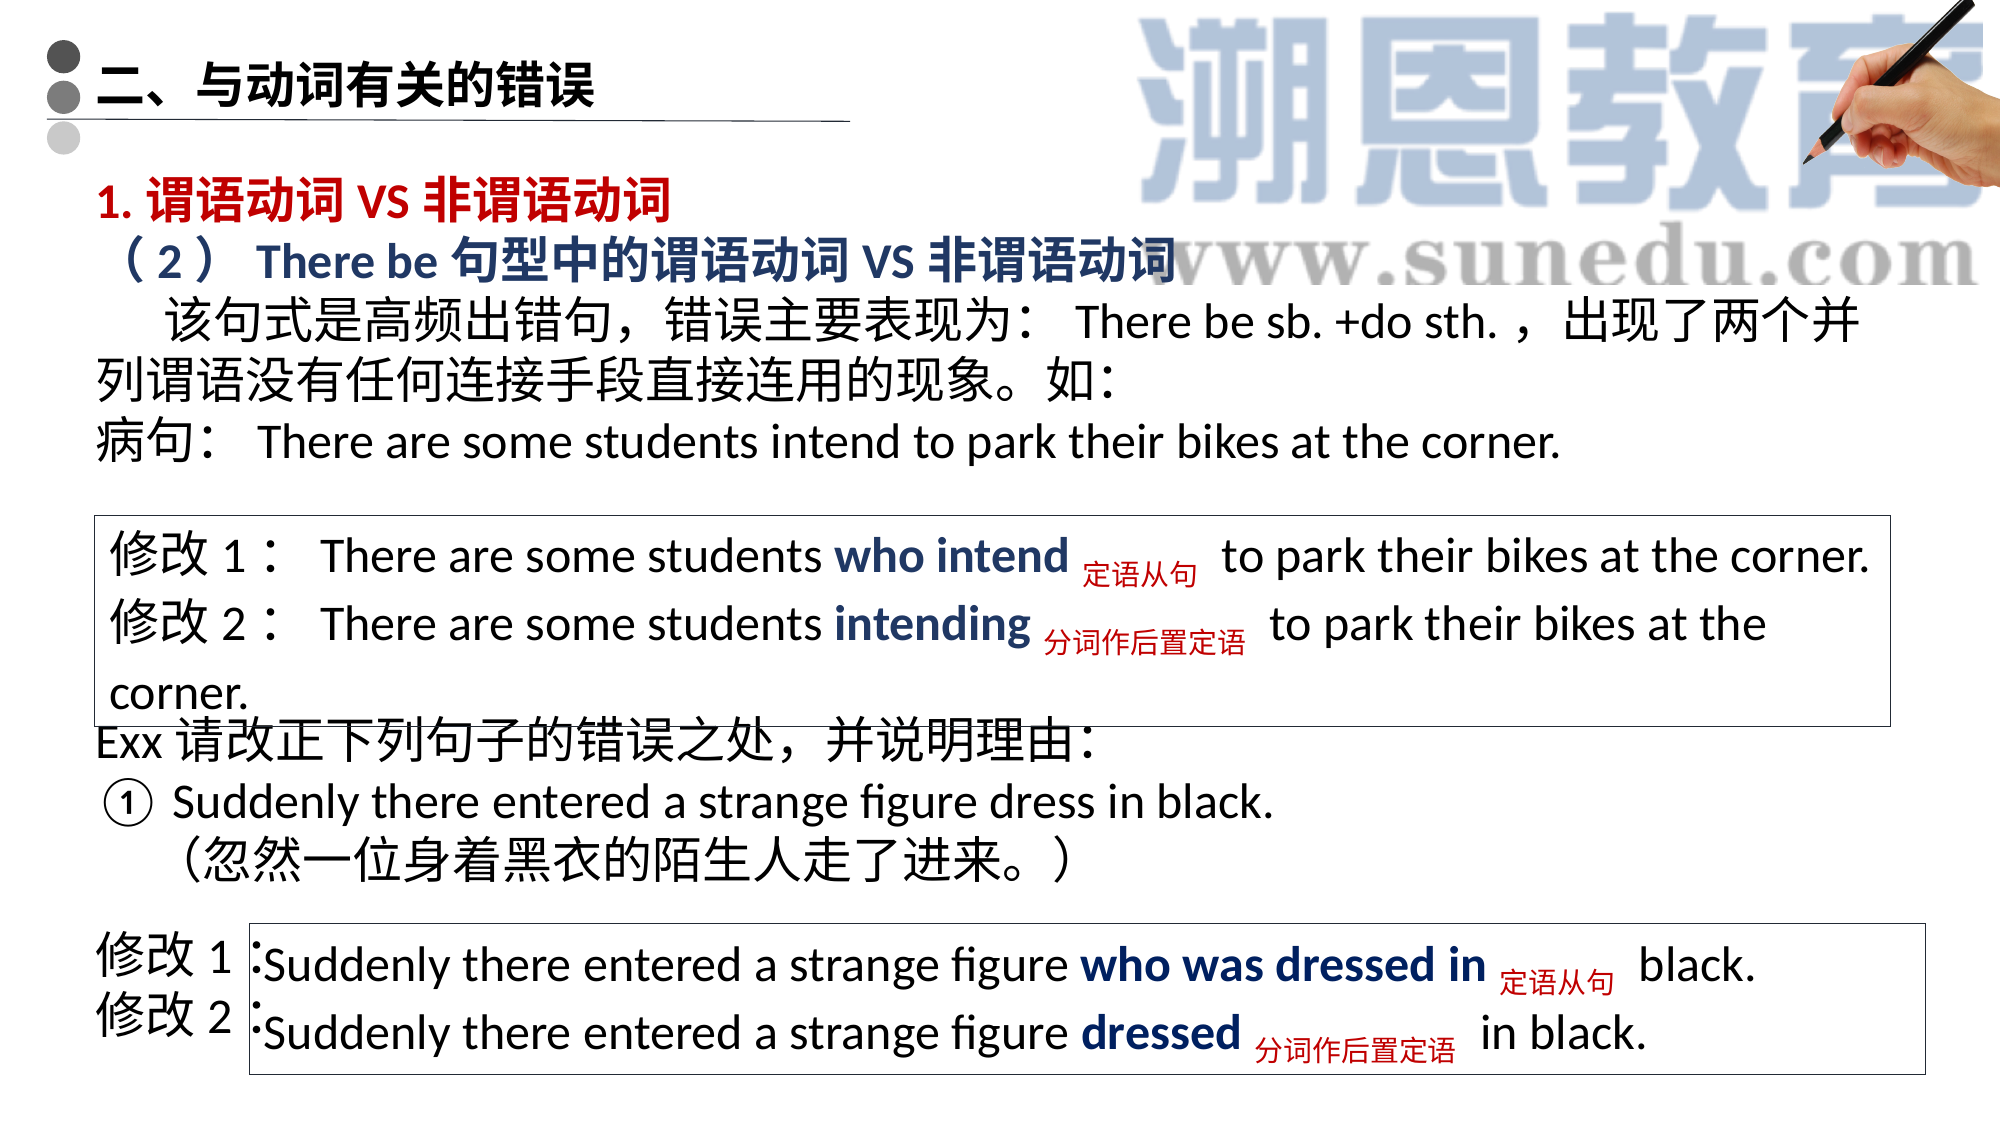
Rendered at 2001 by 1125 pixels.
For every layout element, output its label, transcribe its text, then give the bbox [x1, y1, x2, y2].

picture [1134, 0, 2000, 285]
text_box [46, 40, 81, 119]
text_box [46, 122, 81, 155]
text_box Suddenly there entered a strange figure who was dressed in定语从句 black. Suddenly there entered a strange figure dressed分词作后置定语 in black. [249, 923, 1926, 1075]
text_box 修改1：There are some students who intend定语从句 to park their bikes at the corner. 修改2：There are some students intending分词作后置定语 to park their bikes at the corner. [94, 515, 1891, 727]
text_box 二、与动词有关的错误 [81, 45, 736, 119]
text_box 1.谓语动词VS非谓语动词 （2）There be句型中的谓语动词VS非谓语动词 该句式是高频出错句，错误主要表现为：There be sb. +do sth.，出现了两个并列谓语没有任何连接手段直接连用的现象。如： 病句：There are some students intend to park their bikes at the corner. Exx请改正下列句子的错误之处，并说明理由： ① Suddenly there entered a strange figure dress in black. （忽然一位身着黑衣的陌生人走了进来。） 修改1： 修改2： [80, 161, 1905, 1052]
